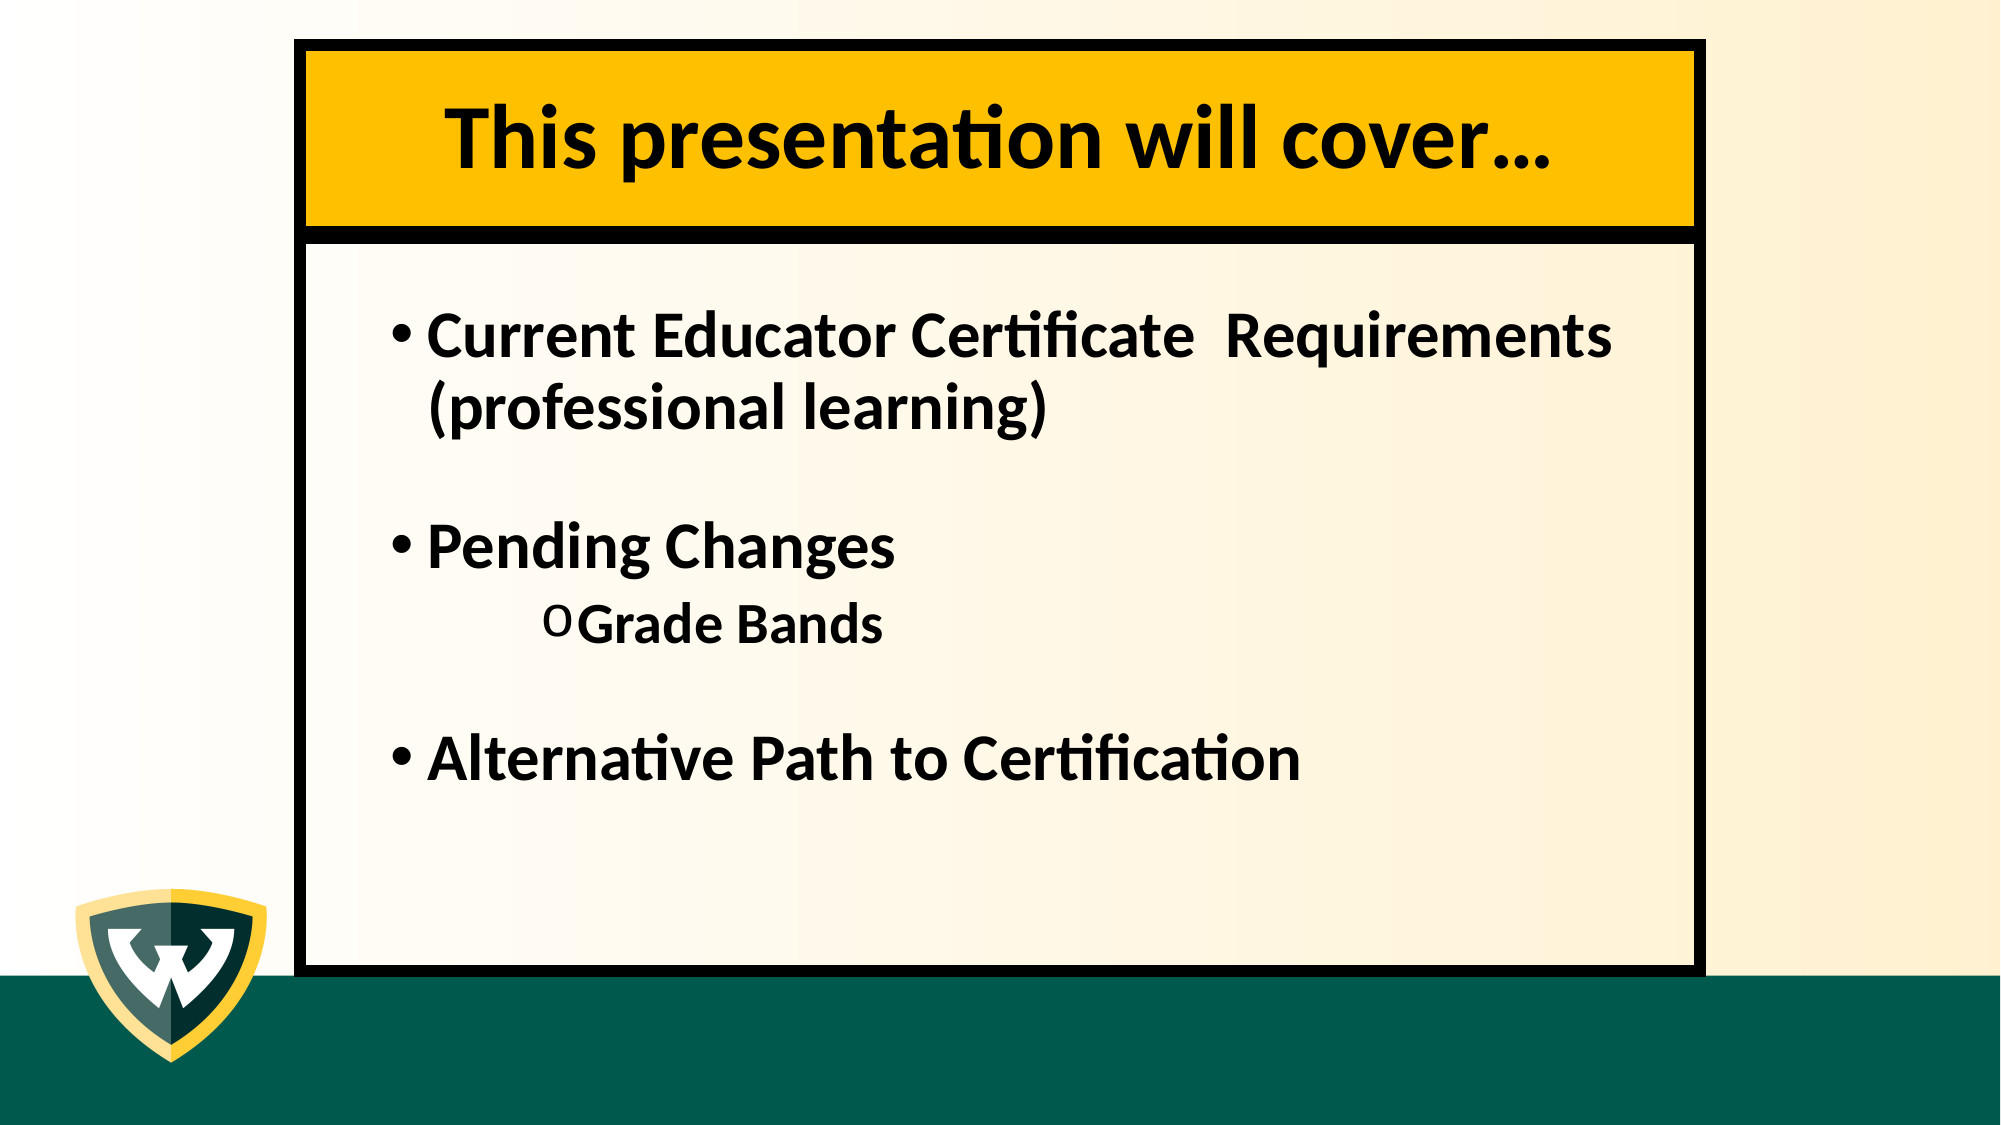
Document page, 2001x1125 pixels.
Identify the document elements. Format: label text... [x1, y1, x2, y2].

list Current Educator Certificate Requirements (professional learning) Pending Changes Grade Bands Alternative Path to Certification [300, 237, 1700, 971]
picture [0, 0, 2001, 1125]
title This presentation will cover… [300, 45, 1700, 233]
